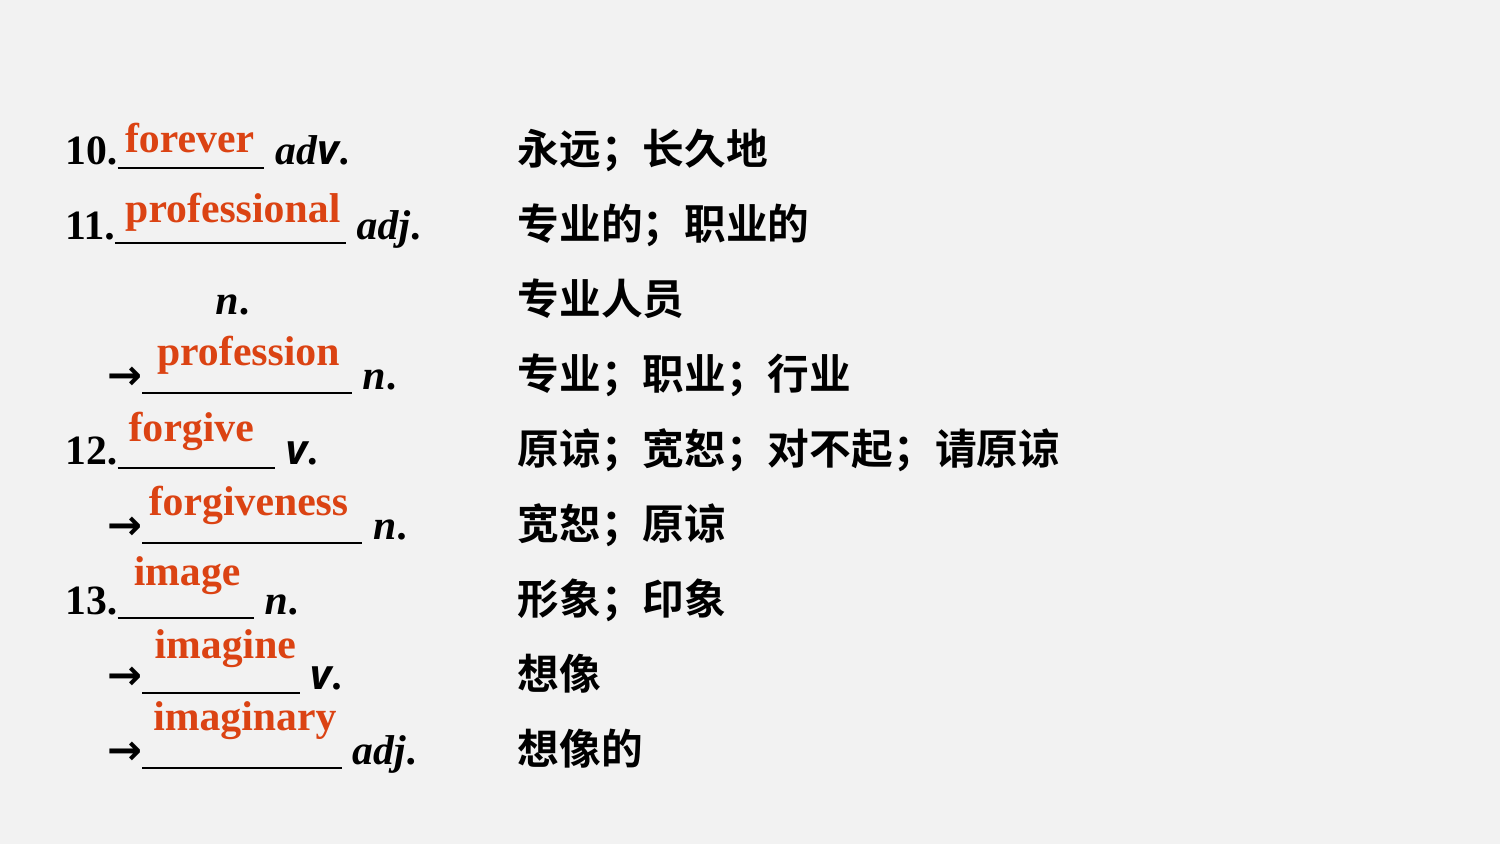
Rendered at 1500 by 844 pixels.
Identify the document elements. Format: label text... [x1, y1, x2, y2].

text_box forever [113, 105, 266, 167]
text_box professional [113, 175, 352, 237]
text_box image [122, 537, 252, 599]
text_box 10. adv. 永远；长久地 11. adj. 专业的；职业的 n. 专业人员 → n. 专业；职业；行业 12. v. 原谅；宽恕；对不起；请原谅 → n. 宽恕；原谅 13. n. 形象；印象 → v. 想像 → adj. 想像的 [50, 90, 1406, 781]
text_box imaginary [142, 683, 349, 745]
text_box imagine [143, 611, 308, 673]
text_box profession [145, 318, 352, 380]
text_box forgiveness [137, 468, 360, 530]
text_box forgive [117, 394, 266, 456]
